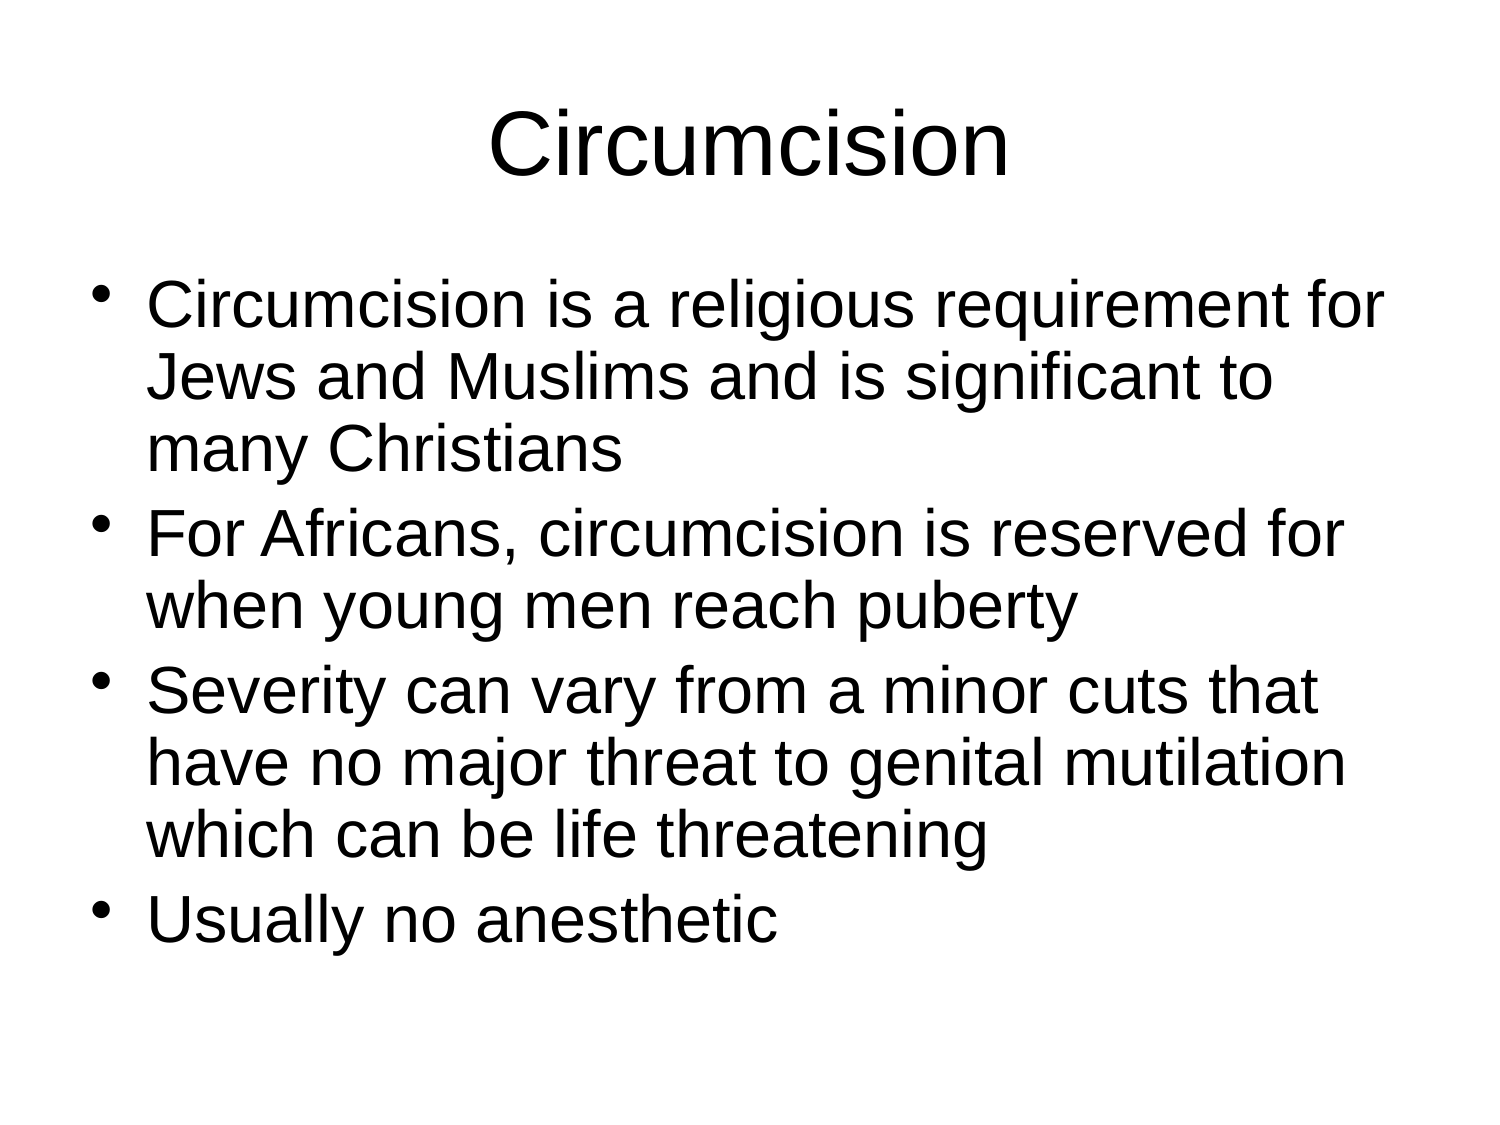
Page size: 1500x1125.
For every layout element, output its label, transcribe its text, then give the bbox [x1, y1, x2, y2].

title Circumcision [75, 45, 1425, 233]
list Circumcision is a religious requirement for Jews and Muslims and is significant to many Christians For Africans, circumcision is reserved for when young men reach puberty Severity can vary from a minor cuts that have no major threat to genital mutilation which can be life threatening Usually no anesthetic [75, 262, 1425, 1005]
